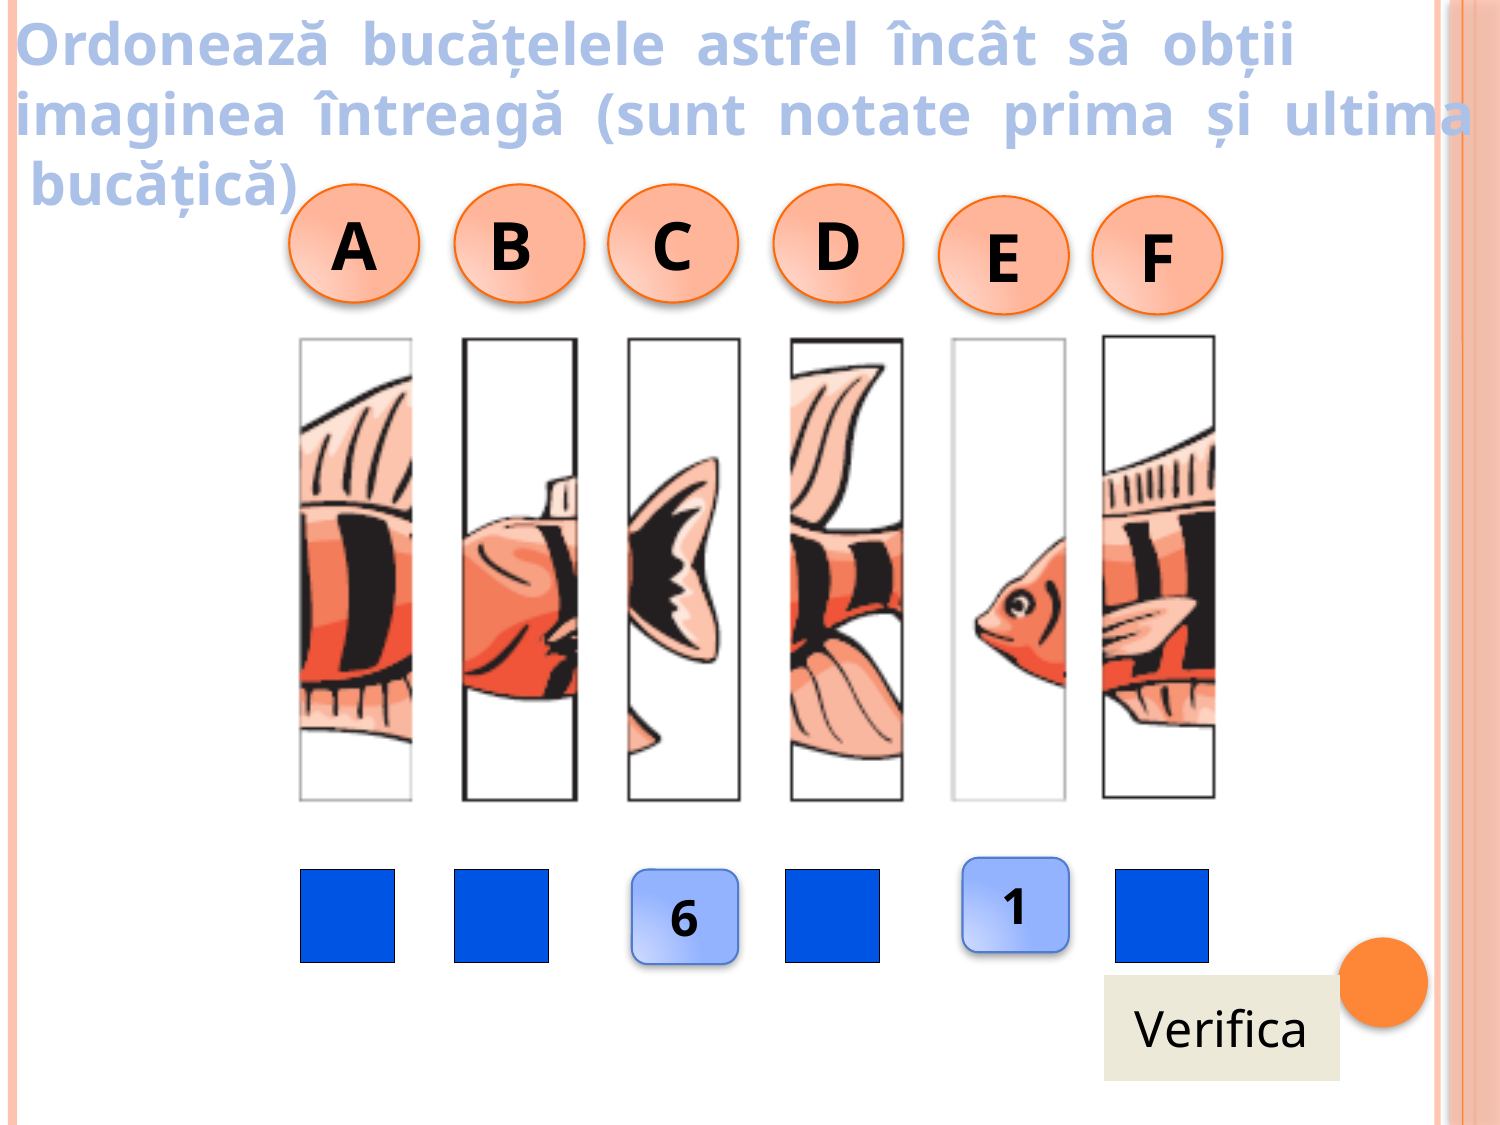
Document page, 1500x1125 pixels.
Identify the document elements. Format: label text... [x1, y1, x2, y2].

text_box 6 [630, 868, 740, 966]
text_box F [1091, 195, 1224, 316]
text_box A [288, 183, 421, 304]
text_box C [607, 183, 740, 304]
picture [265, 325, 1247, 821]
text_box Ordonează bucățelele astfel încât să obții imaginea întreagă (sunt notate prima și ultima bucățică) [0, 0, 1500, 225]
text_box B [453, 183, 586, 304]
text_box D [772, 183, 905, 304]
text_box 1 [961, 856, 1070, 954]
text_box E [937, 195, 1070, 316]
